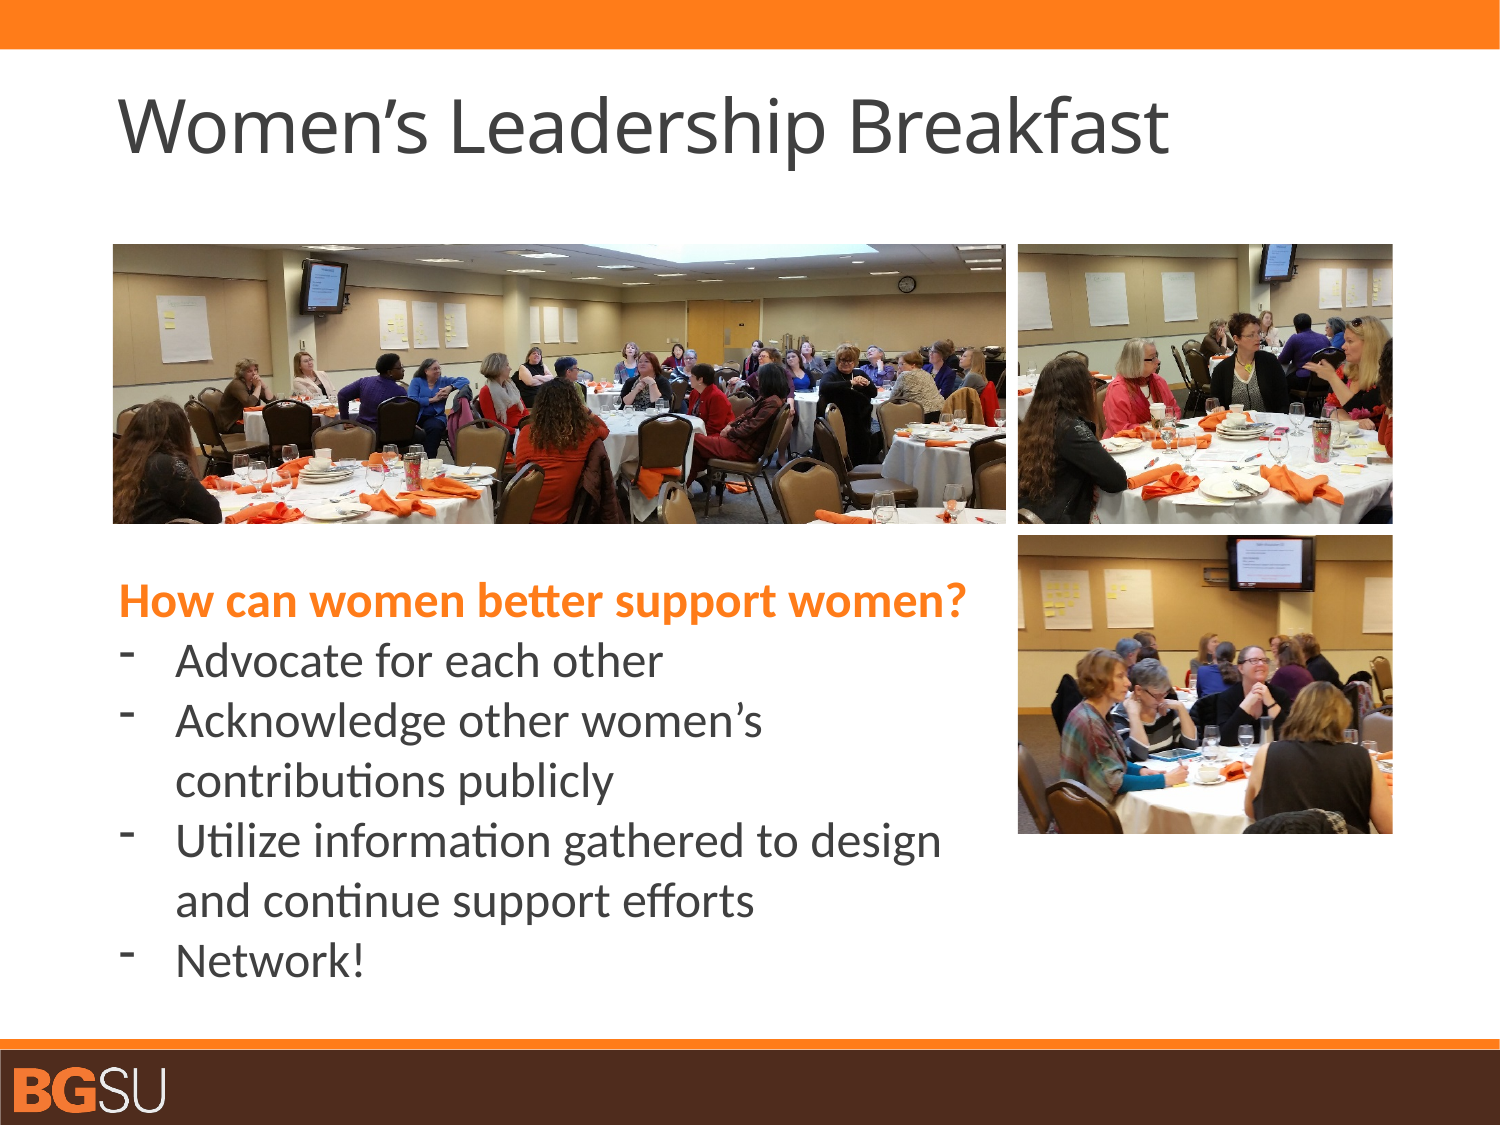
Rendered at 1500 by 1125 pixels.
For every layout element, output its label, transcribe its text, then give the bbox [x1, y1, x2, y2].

text_box How can women better support women? Advocate for each other Acknowledge other women’s contributions publicly Utilize information gathered to design and continue support efforts Network! [104, 560, 991, 996]
text_box Women’s Leadership Breakfast [103, 84, 1397, 303]
picture [14, 1067, 165, 1113]
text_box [112, 244, 1394, 834]
